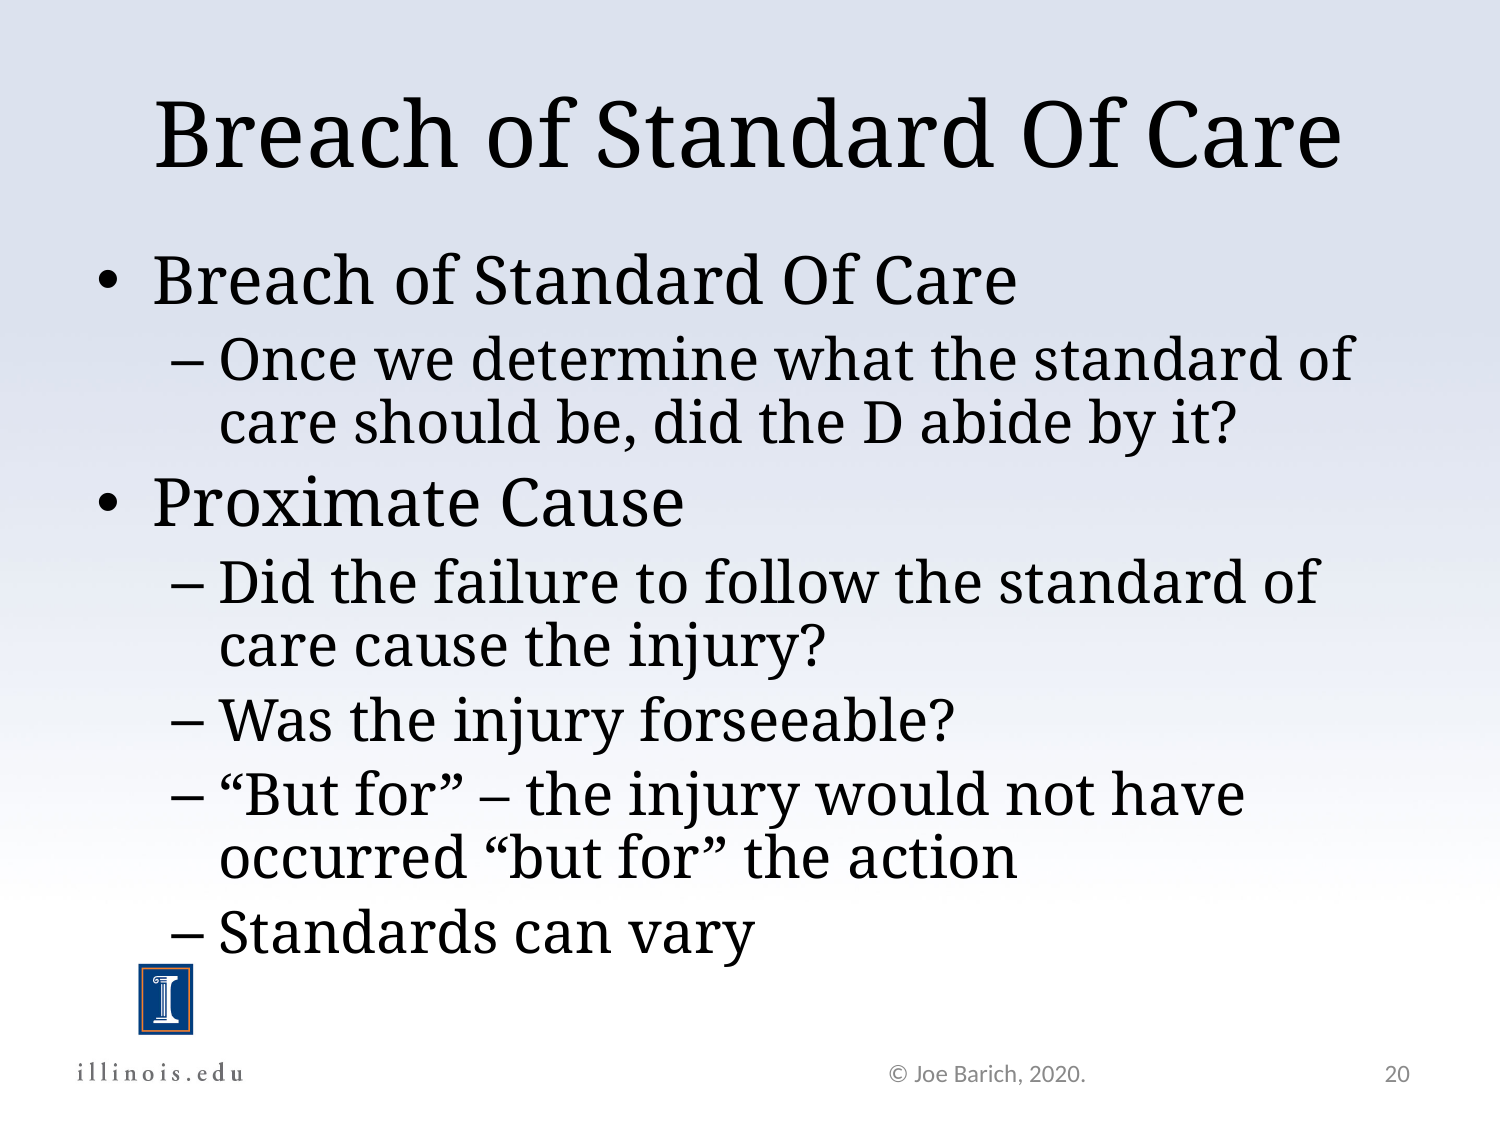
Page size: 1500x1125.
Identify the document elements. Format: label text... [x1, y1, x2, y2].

footer © Joe Barich, 2020. [750, 1042, 1225, 1103]
slide_number 20 [1250, 1042, 1425, 1103]
picture [0, 0, 1500, 1125]
list Breach of Standard Of Care Once we determine what the standard of care should be, did the D abide by it? Proximate Cause Did the failure to follow the standard of care cause the injury? Was the injury forseeable? “But for” – the injury would not have occurred “but for” the action Standards can vary [81, 239, 1432, 927]
title Breach of Standard Of Care [75, 37, 1425, 225]
